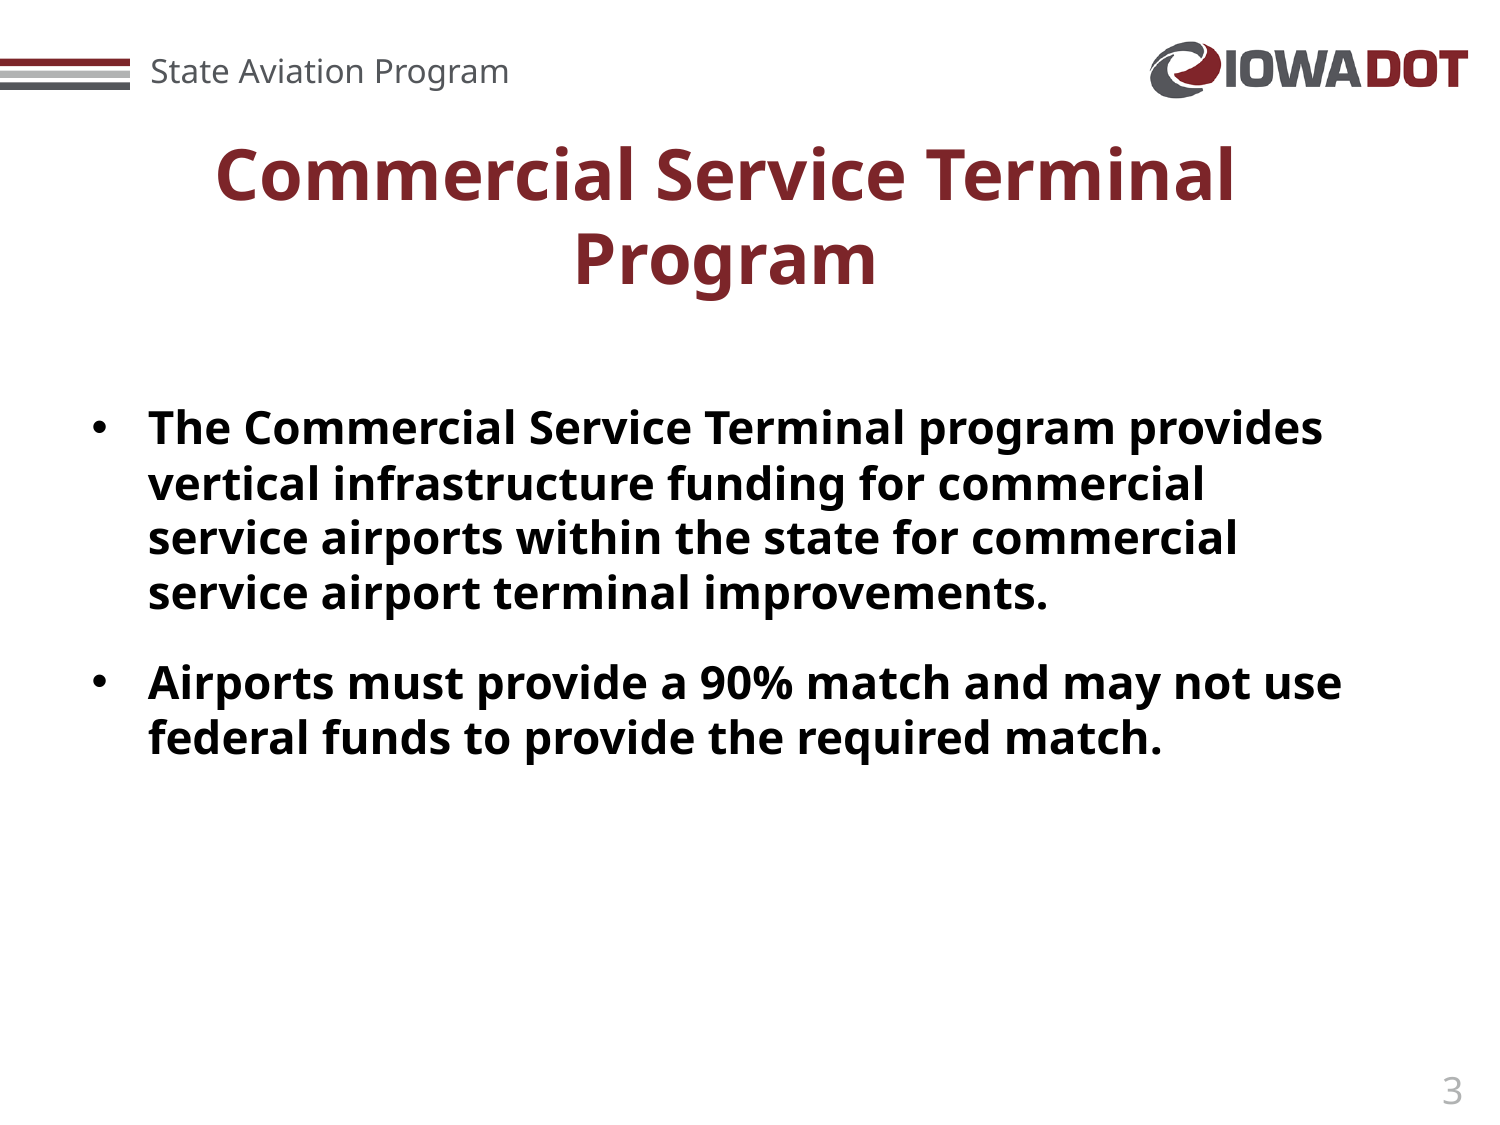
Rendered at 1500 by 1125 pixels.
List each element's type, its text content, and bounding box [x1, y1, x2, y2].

picture [1147, 39, 1471, 99]
list The Commercial Service Terminal program provides vertical infrastructure funding for commercial service airports within the state for commercial service airport terminal improvements. Airports must provide a 90% match and may not use federal funds to provide the required match. [76, 302, 1371, 997]
title Commercial Service Terminal Program [53, 184, 1400, 244]
